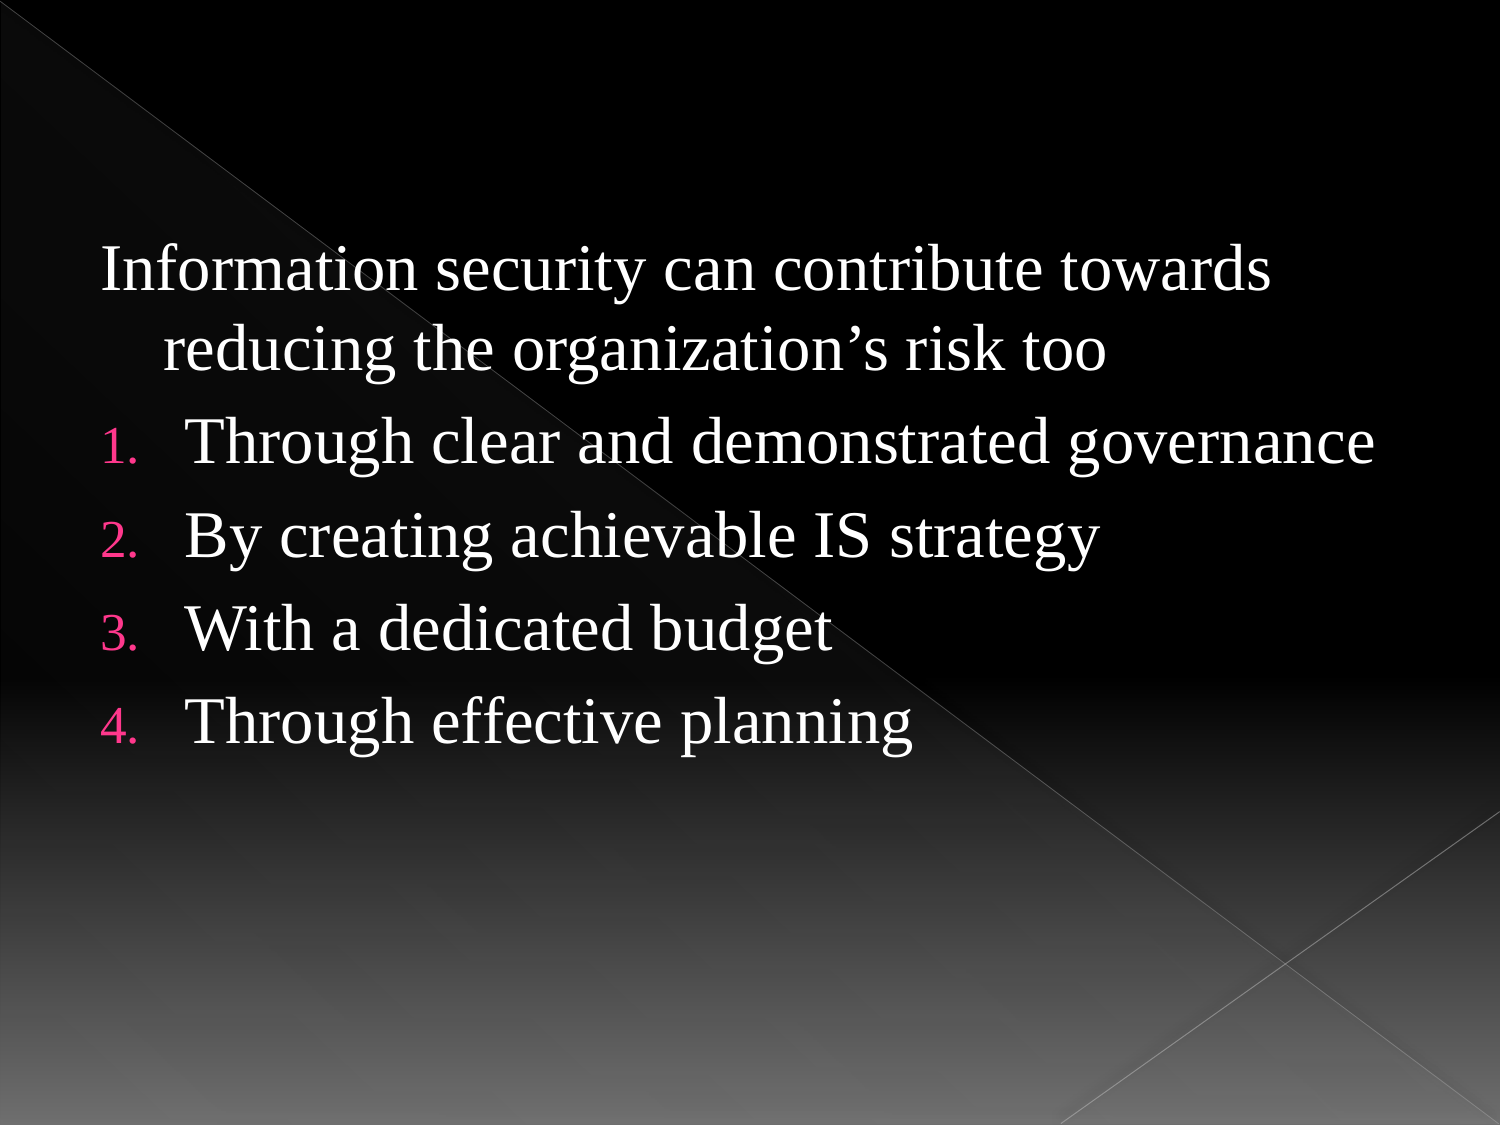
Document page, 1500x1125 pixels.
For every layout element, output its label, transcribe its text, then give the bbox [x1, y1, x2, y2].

list Information security can contribute towards reducing the organization’s risk too Through clear and demonstrated governance By creating achievable IS strategy With a dedicated budget Through effective planning [75, 216, 1425, 967]
